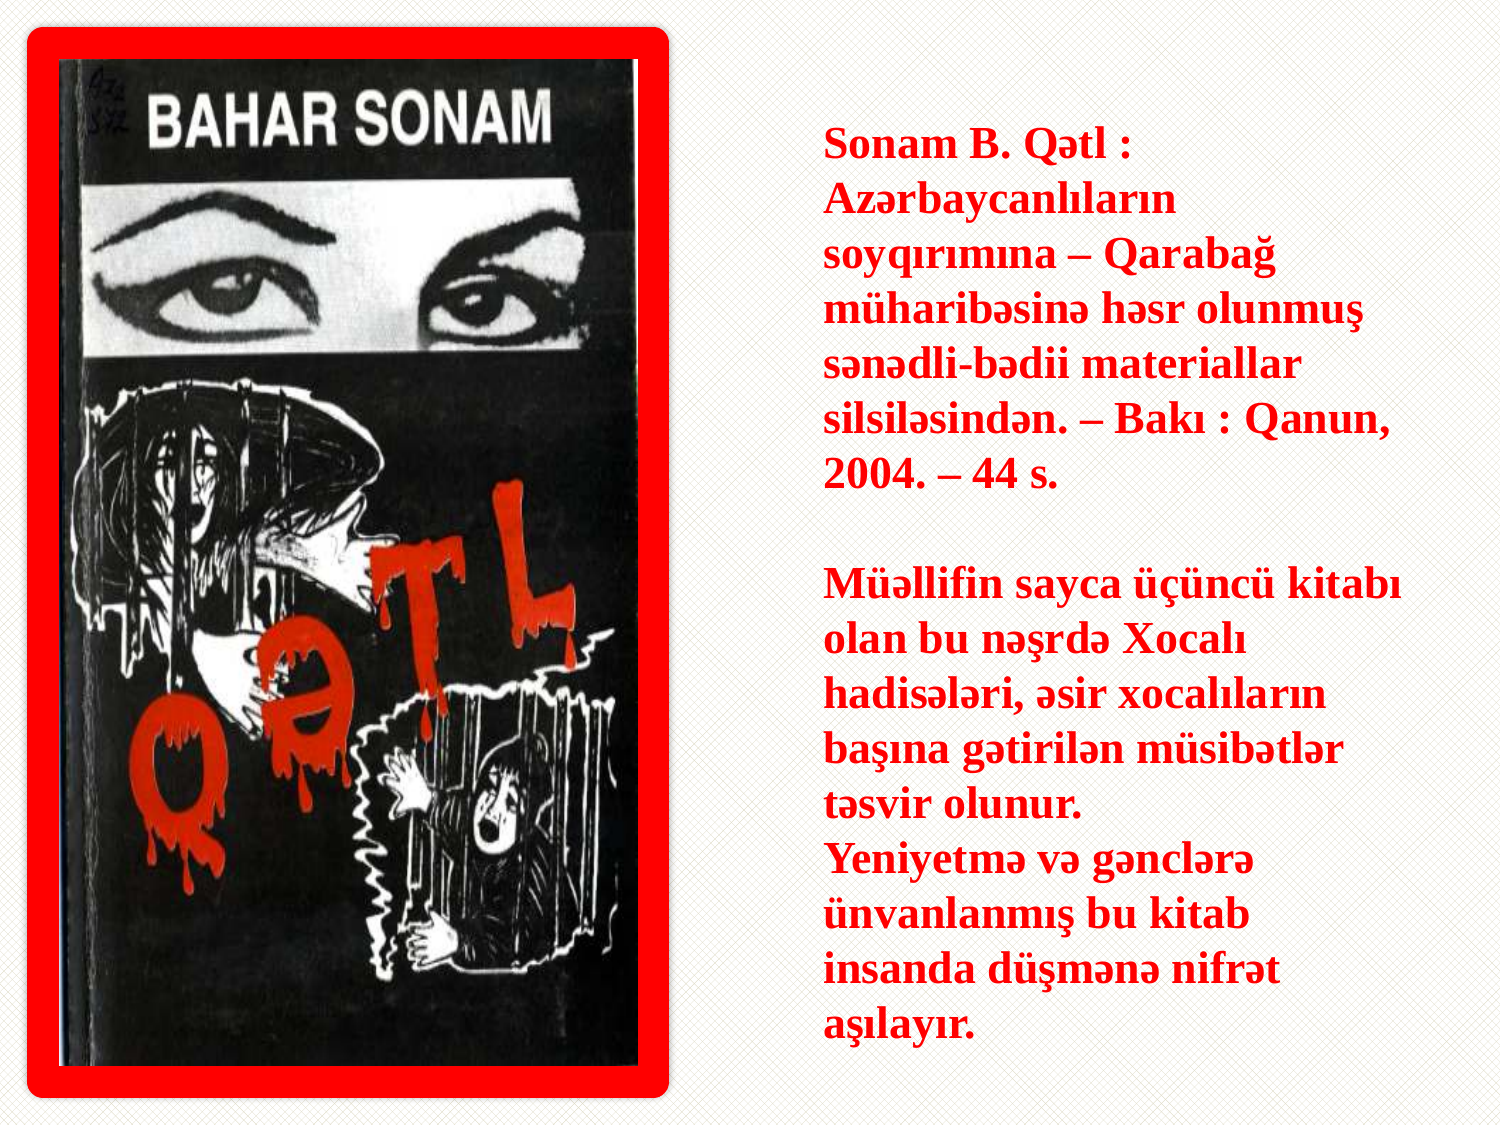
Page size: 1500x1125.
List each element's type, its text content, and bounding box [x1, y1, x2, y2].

text_box Sonam B. Qətl : Azərbaycanlıların soyqırımına – Qarabağ müharibəsinə həsr olunmuş sənədli-bədii materiallar silsiləsindən. – Bakı : Qanun, 2004. – 44 s. Müəllifin sayca üçüncü kitabı olan bu nəşrdə Xocalı hadisələri, əsir xocalıların başına gətirilən müsibətlər təsvir olunur. Yeniyetmə və gənclərə ünvanlanmış bu kitab insanda düşmənə nifrət aşılayır. [808, 105, 1430, 1055]
picture [58, 58, 638, 1067]
